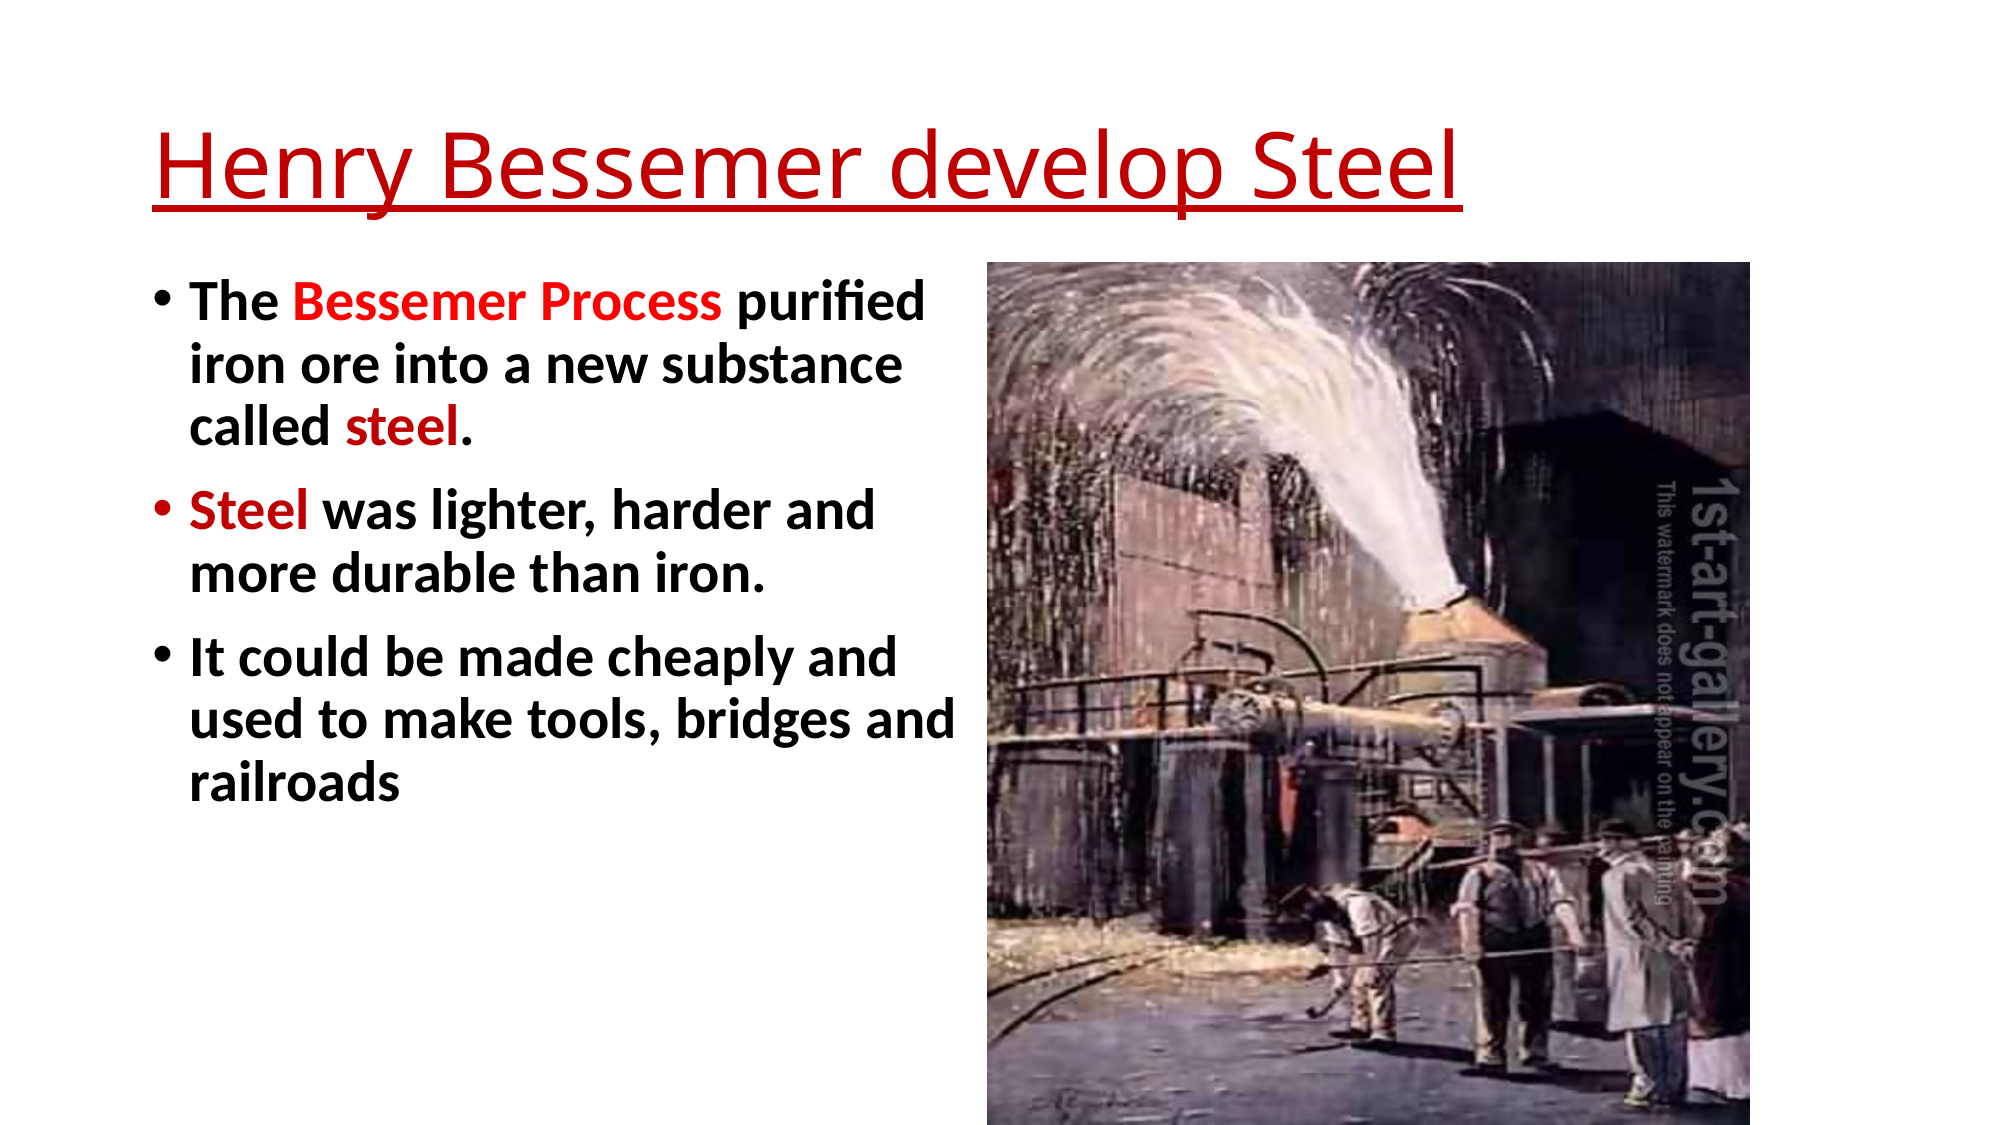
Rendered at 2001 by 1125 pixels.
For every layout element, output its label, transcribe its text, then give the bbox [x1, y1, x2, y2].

title Henry Bessemer develop Steel [137, 59, 1863, 278]
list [987, 262, 1750, 1125]
list The Bessemer Process purified iron ore into a new substance called steel. Steel was lighter, harder and more durable than iron. It could be made cheaply and used to make tools, bridges and railroads [137, 262, 987, 1005]
